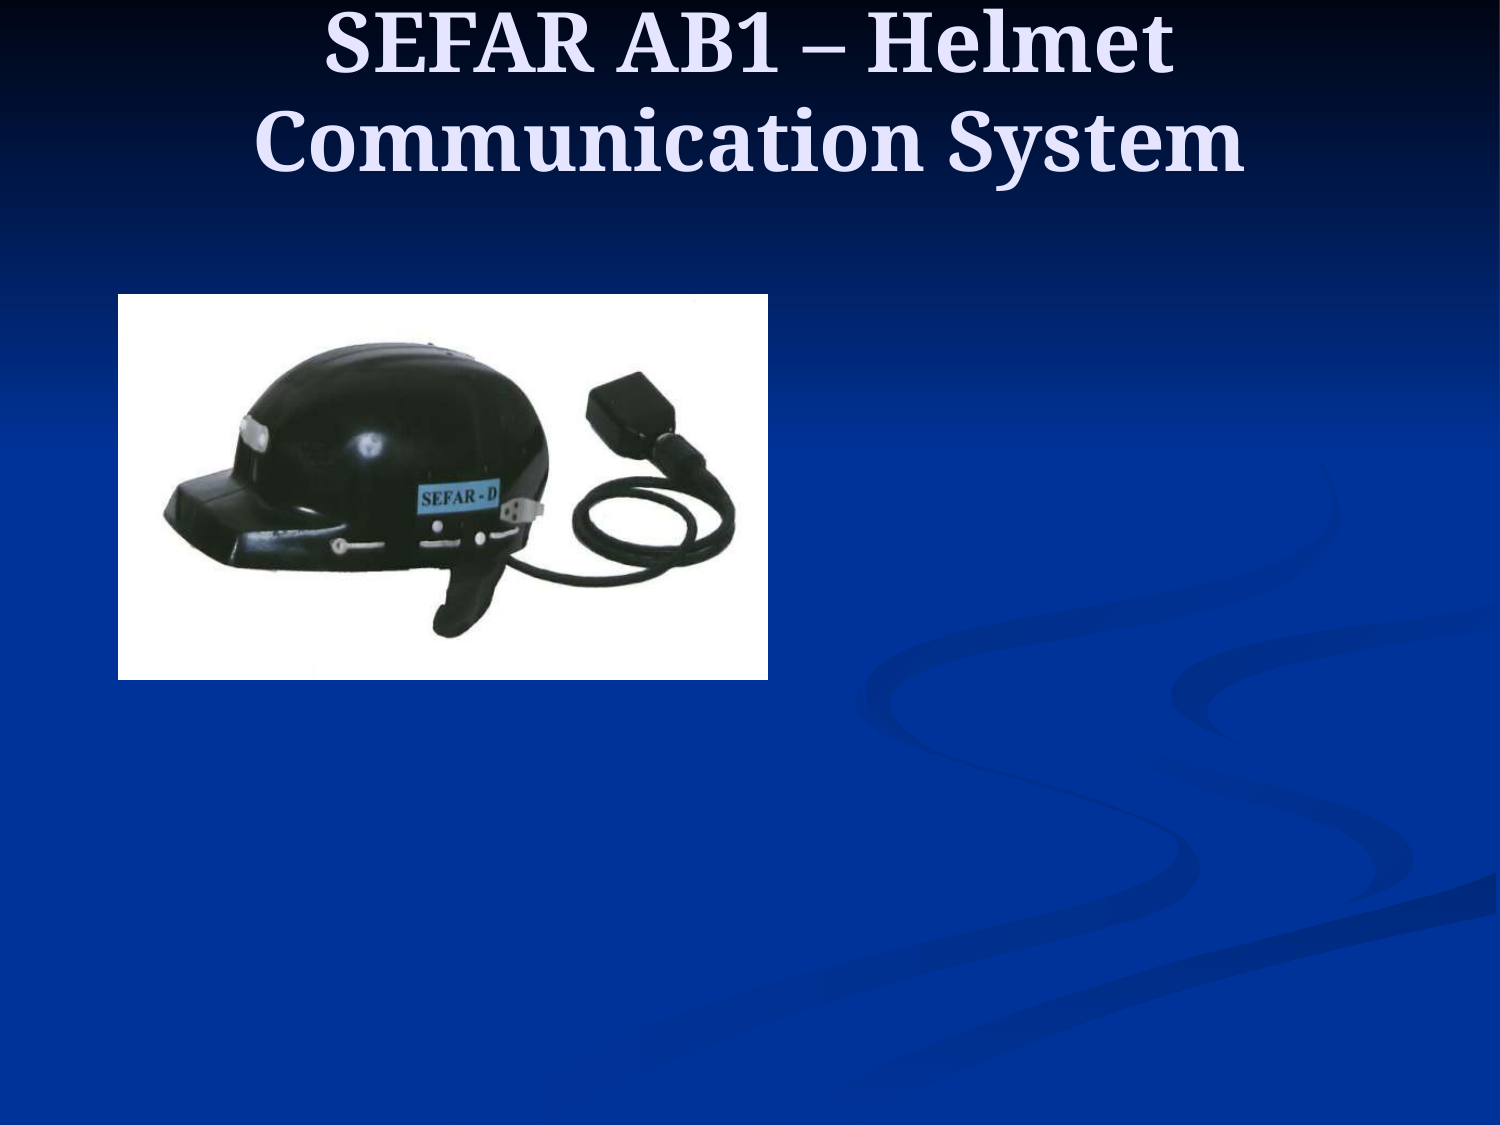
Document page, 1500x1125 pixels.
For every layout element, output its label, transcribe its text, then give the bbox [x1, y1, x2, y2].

picture [117, 294, 768, 680]
text_box SEFAR AB1 – Helmet Communication System [74, 0, 1425, 297]
